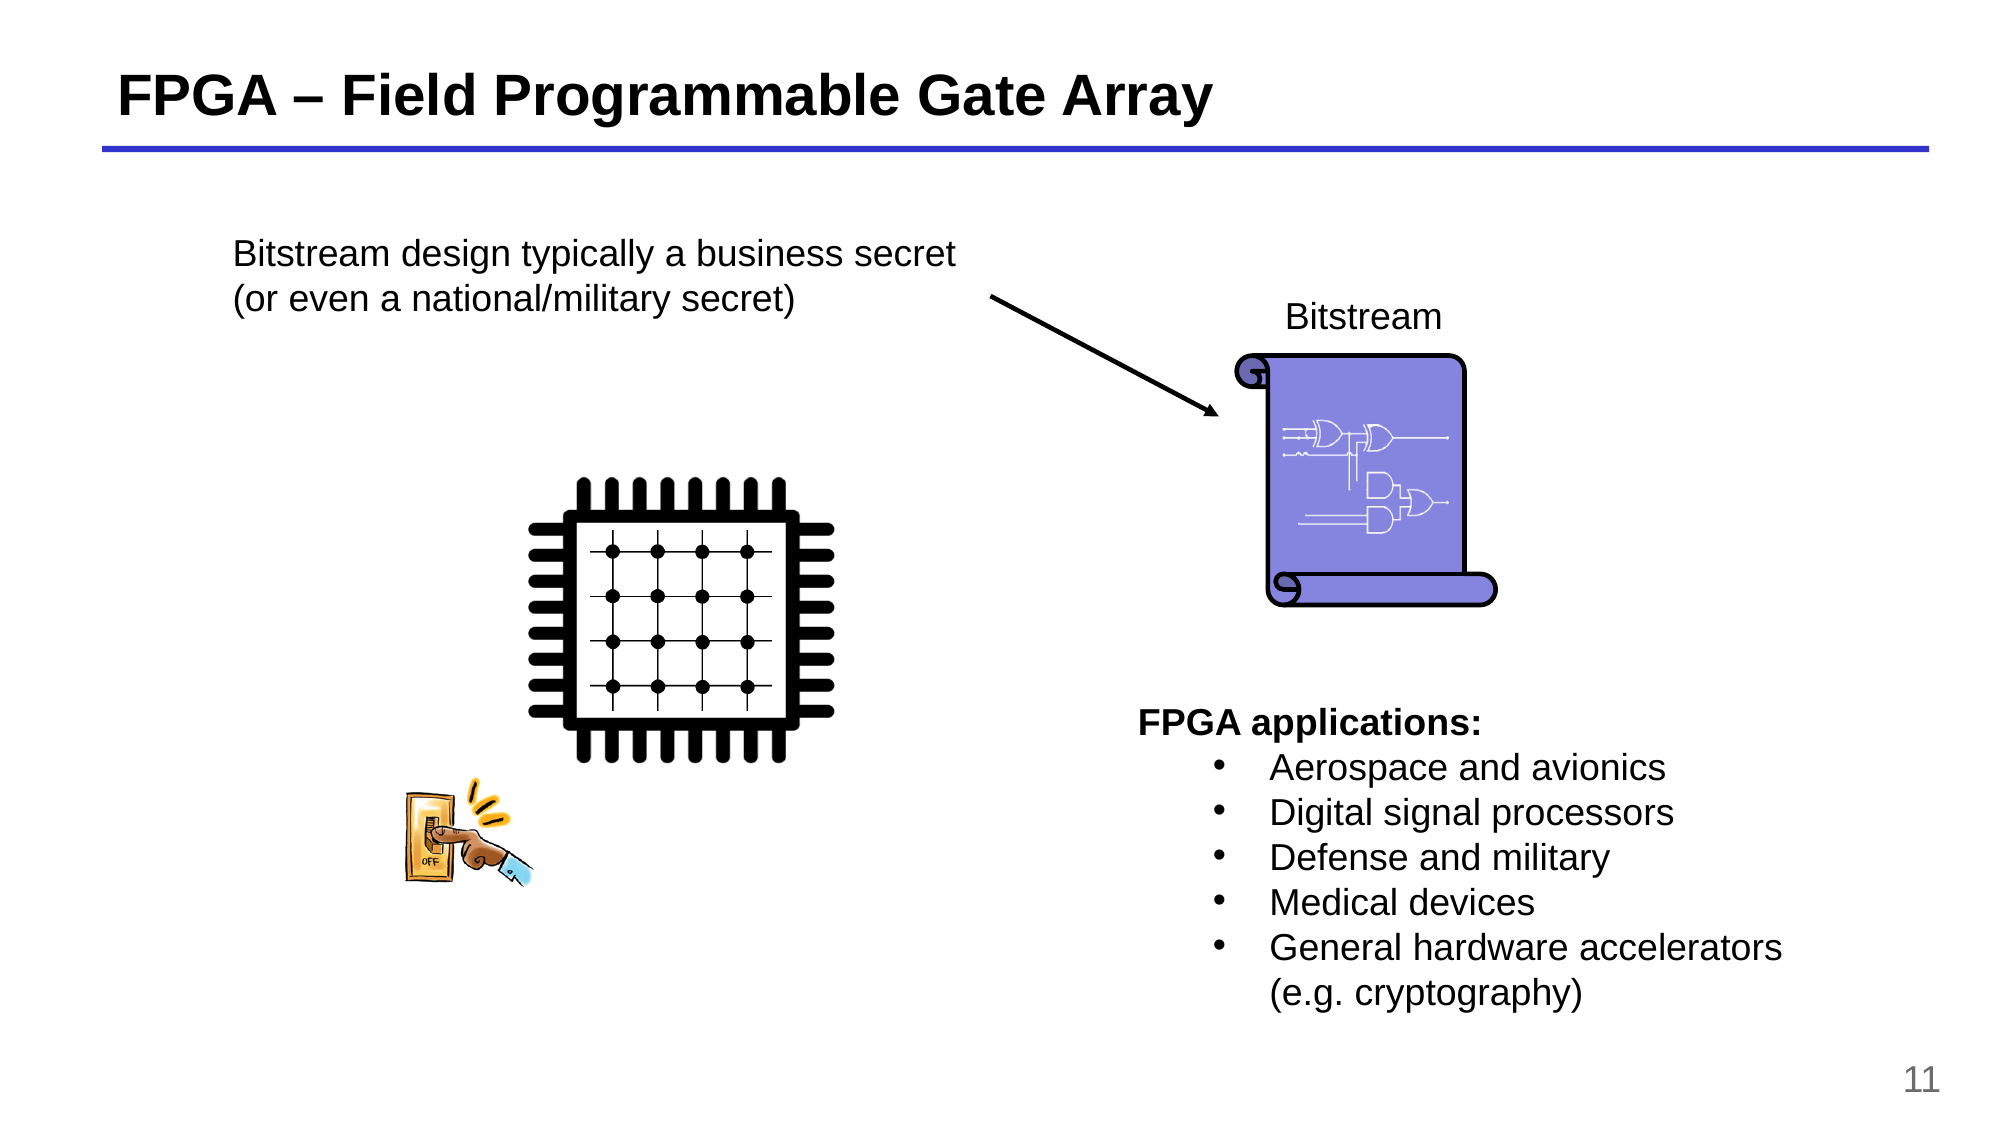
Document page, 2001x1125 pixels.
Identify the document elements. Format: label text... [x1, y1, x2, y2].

slide_number 11 [1853, 1047, 1957, 1101]
picture [590, 530, 772, 712]
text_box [1236, 355, 1496, 606]
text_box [990, 296, 1220, 417]
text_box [514, 464, 848, 776]
title FPGA – Field Programmable Gate Array [102, 54, 1930, 130]
text_box Bitstream design typically a business secret (or even a national/military secret) [217, 221, 991, 371]
text_box Bitstream [1270, 284, 1526, 345]
text_box FPGA applications: Aerospace and avionics Digital signal processors Defense and military Medical devices General hardware accelerators (e.g. cryptography) [1123, 690, 1826, 1065]
picture [394, 774, 542, 912]
